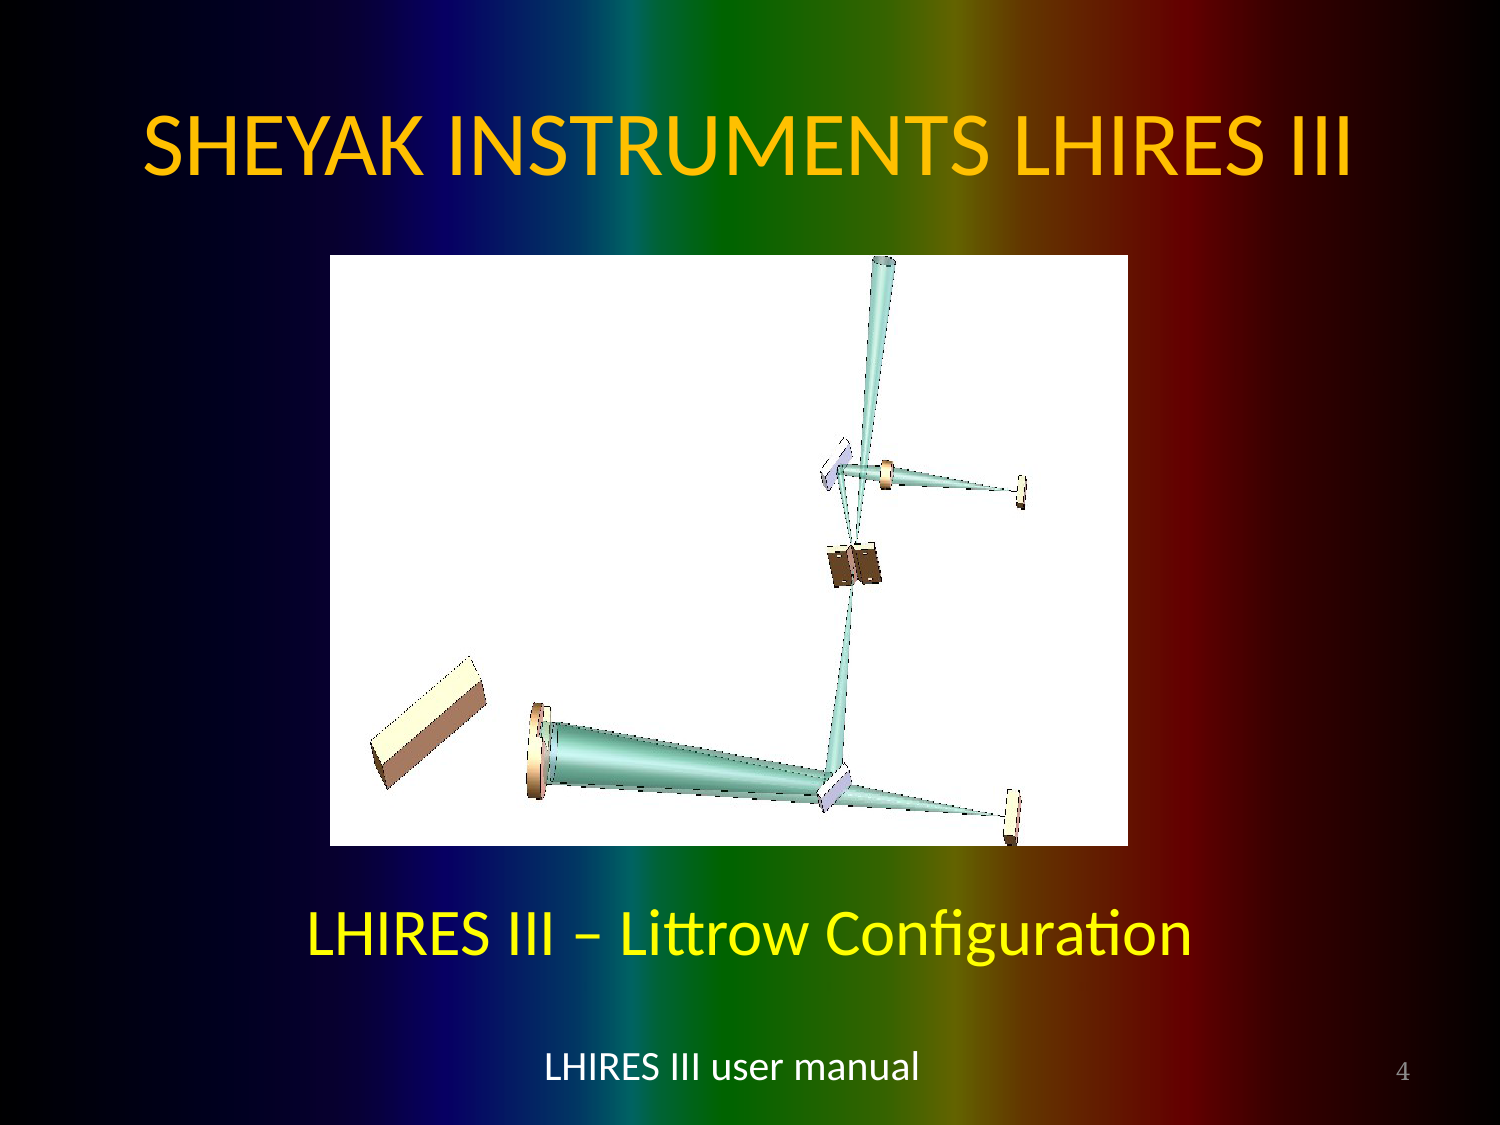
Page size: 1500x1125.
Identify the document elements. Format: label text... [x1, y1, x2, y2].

text_box LHIRES III user manual [330, 1031, 1134, 1125]
slide_number 4 [1074, 1042, 1425, 1103]
picture [0, 0, 1500, 1125]
title SHEYAK INSTRUMENTS LHIRES III [75, 45, 1425, 233]
list LHIRES III – Littrow Configuration [75, 881, 1425, 1005]
